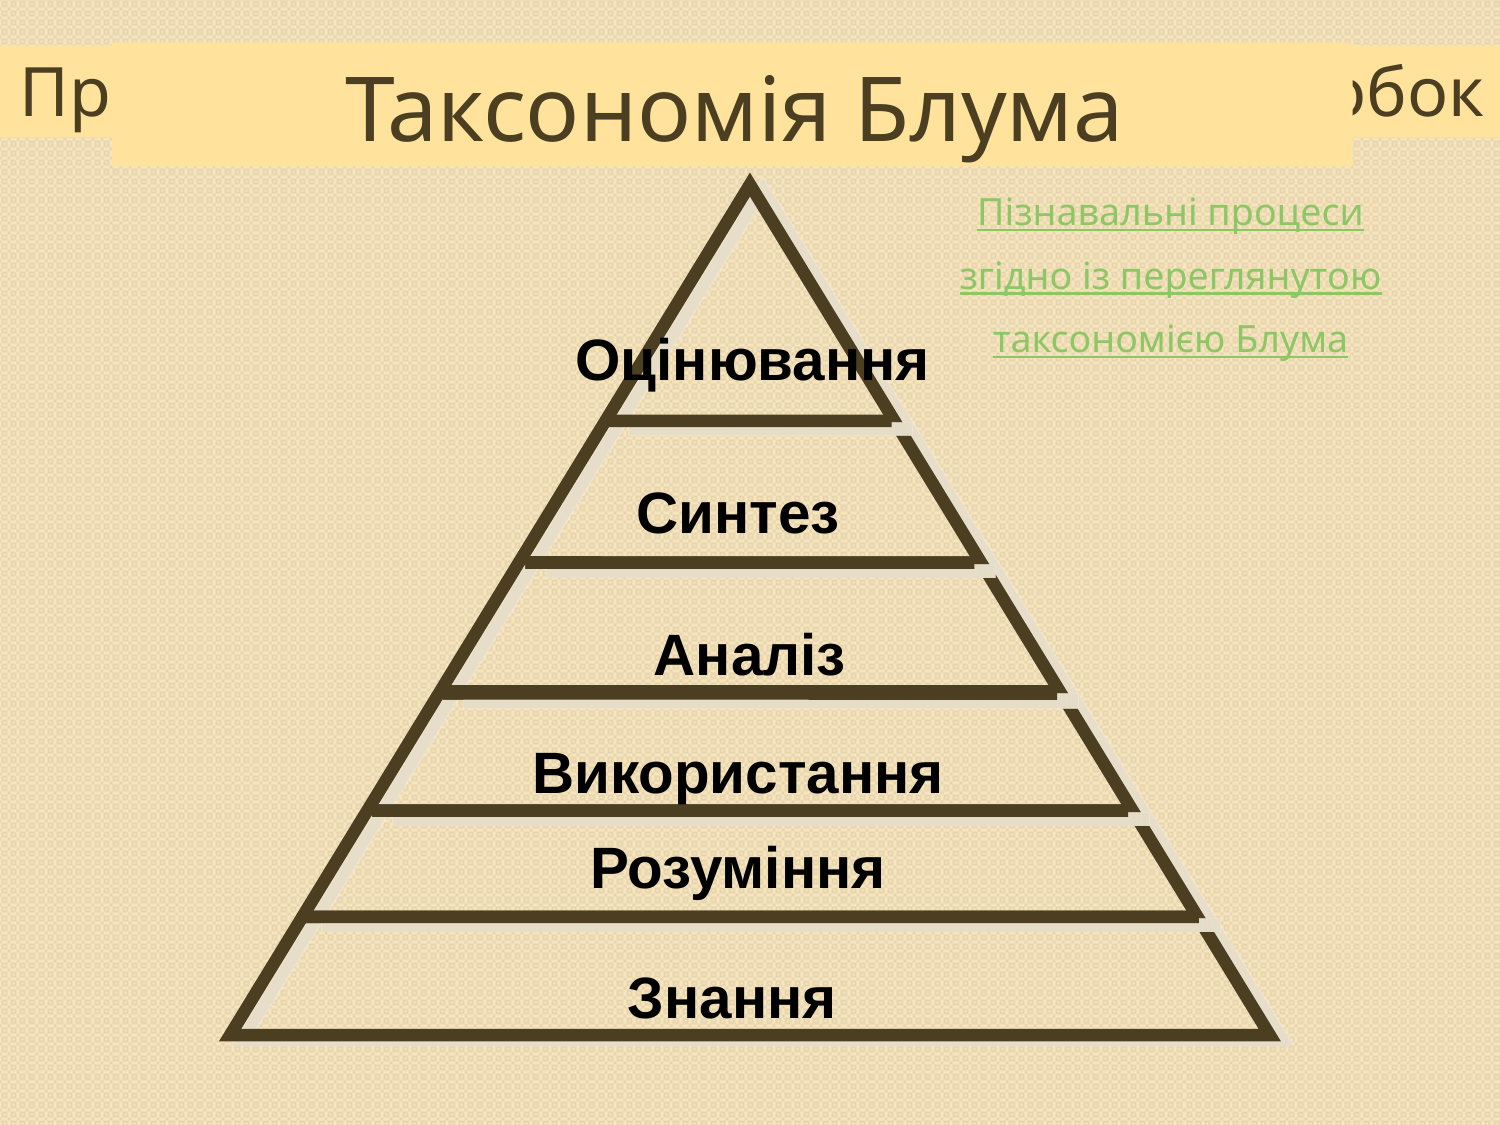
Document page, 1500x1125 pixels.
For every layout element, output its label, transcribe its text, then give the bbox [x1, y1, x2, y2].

title Практичне застосування і творчий доробок [1353, 45, 1500, 138]
text_box Таксономія Блума [112, 42, 1353, 167]
text_box Пізнавальні процеси згідно із переглянутою таксономією Блума [851, 180, 1490, 374]
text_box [229, 184, 1270, 1038]
title Практичне застосування і творчий доробок [0, 45, 112, 138]
